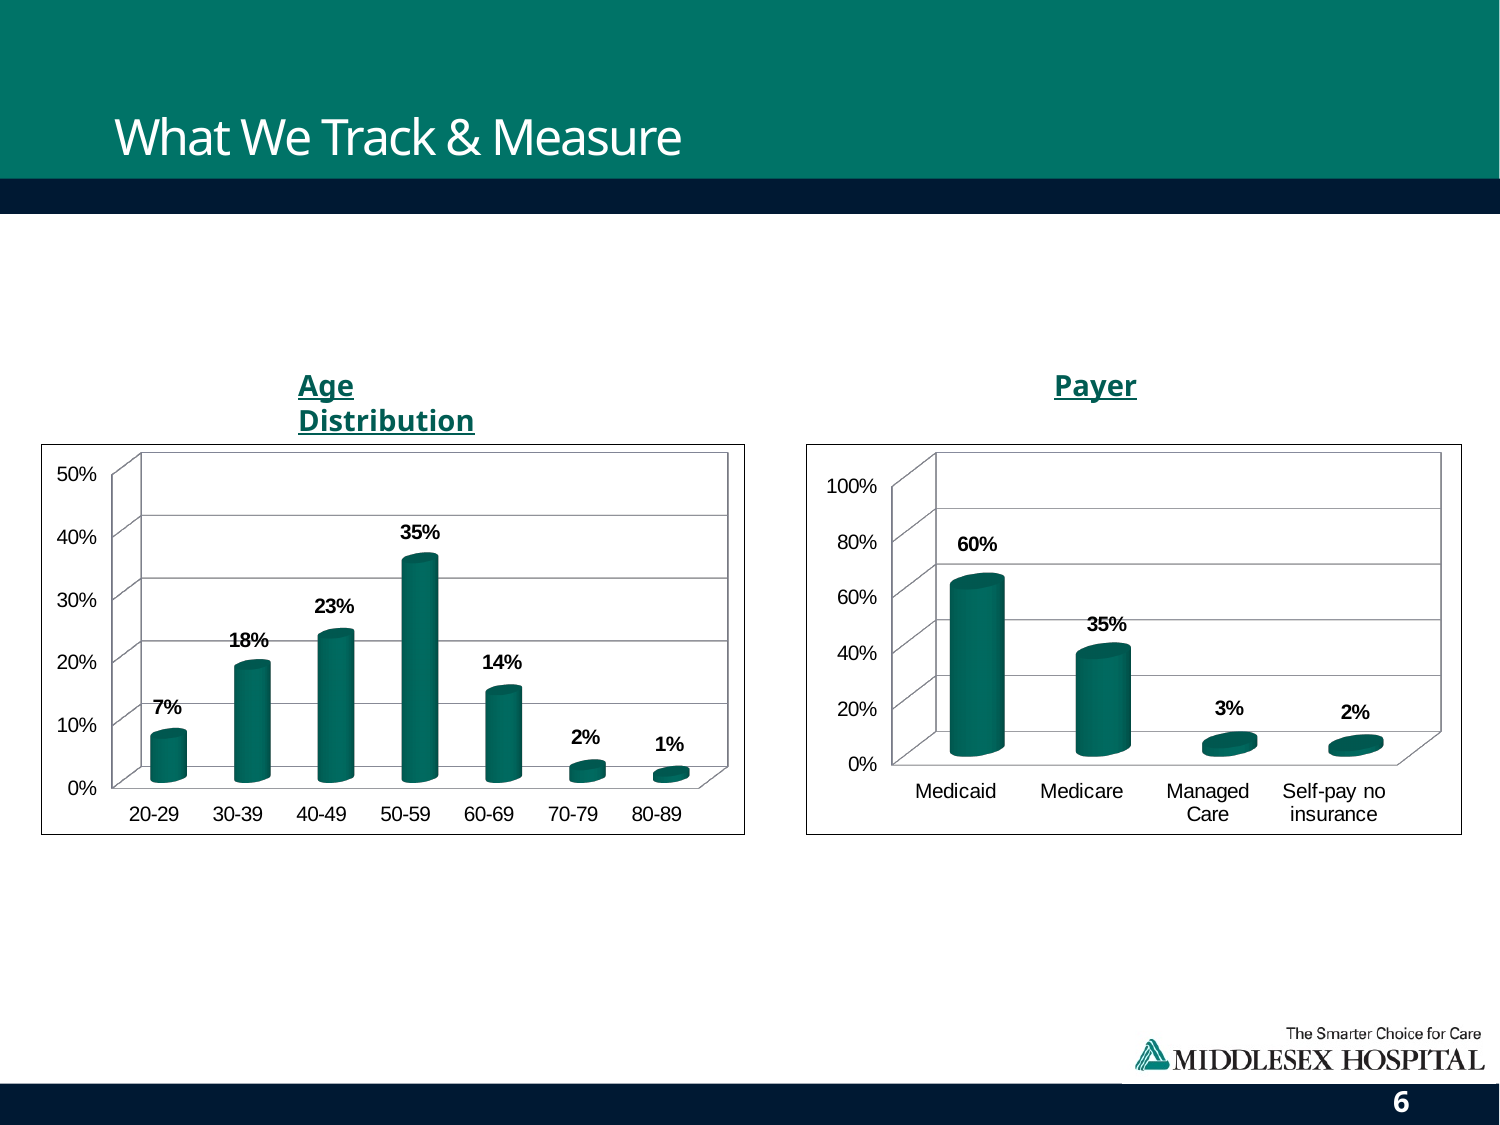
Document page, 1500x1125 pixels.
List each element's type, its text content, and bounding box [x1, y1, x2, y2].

picture [1122, 1017, 1496, 1084]
text_box Payer [1039, 359, 1164, 416]
chart [805, 444, 1462, 835]
slide_number 6 [1074, 1076, 1425, 1123]
chart [41, 444, 745, 835]
text_box Age Distribution [283, 359, 526, 416]
text_box What We Track & Measure [99, 84, 1300, 187]
